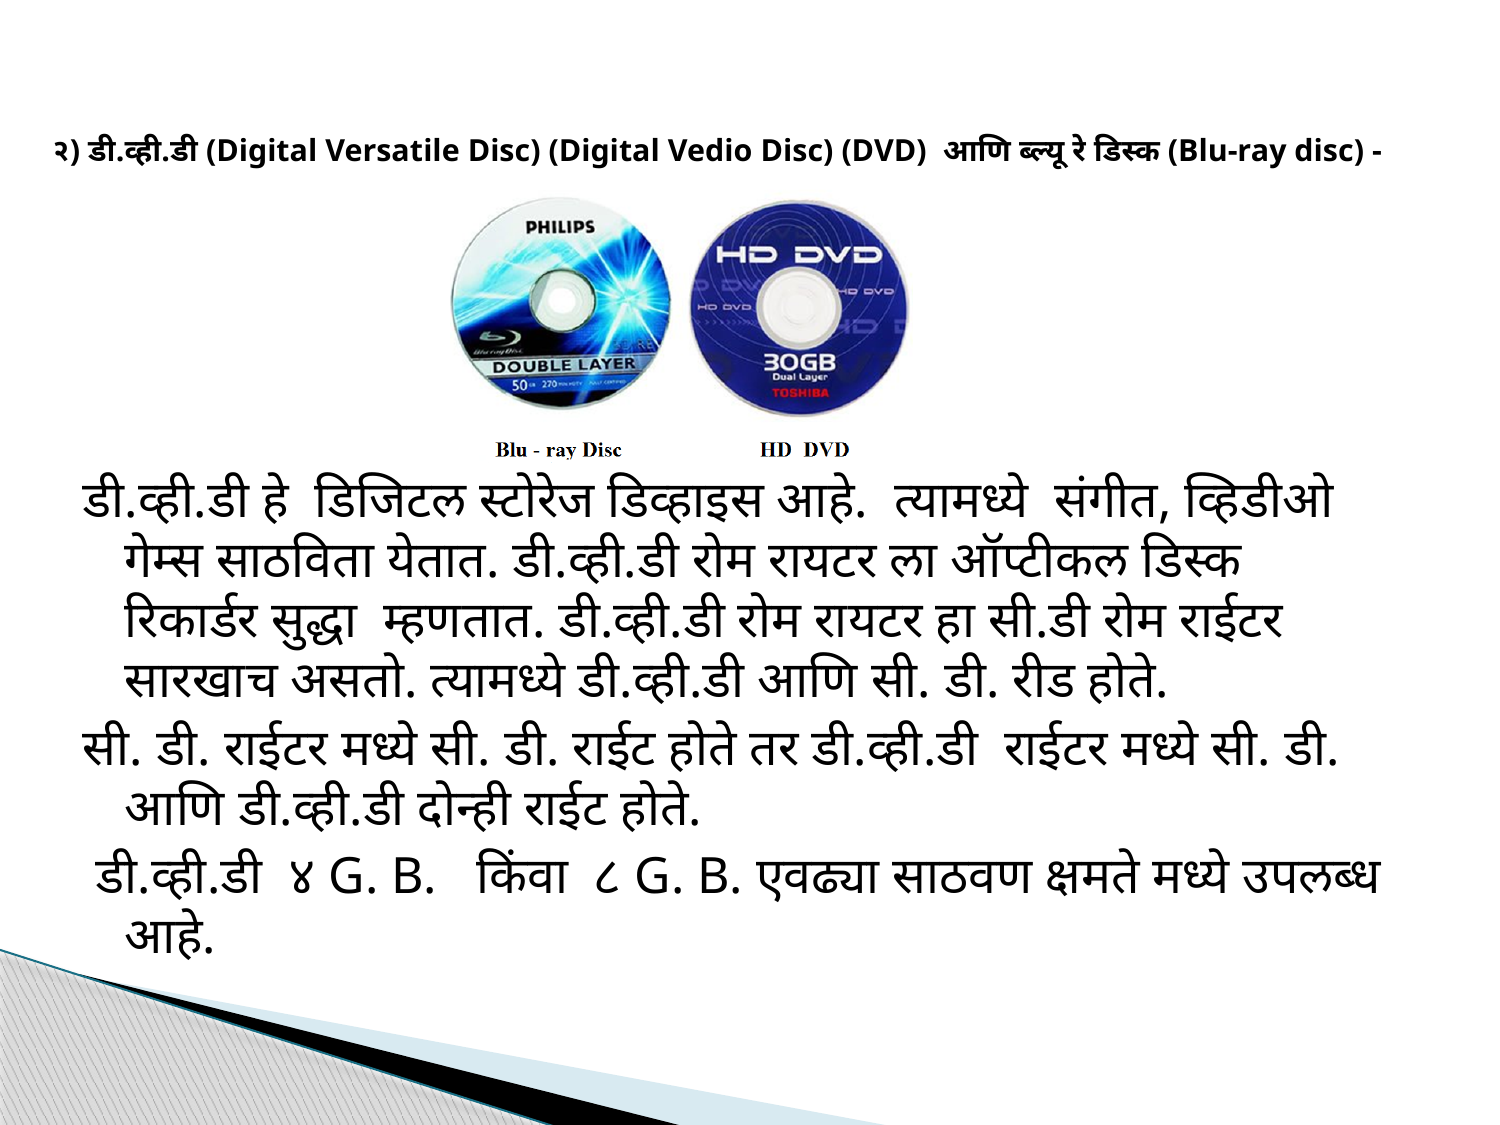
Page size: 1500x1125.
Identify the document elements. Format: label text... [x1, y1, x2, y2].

title २) डी.व्ही.डी (Digital Versatile Disc) (Digital Vedio Disc) (DVD) आणि ब्ल्यू रे डिस्क (Blu-ray disc) - [37, 0, 1425, 200]
list डी.व्ही.डी हे डिजिटल स्टोरेज डिव्हाइस आहे. त्यामध्ये संगीत, व्हिडीओ गेम्स साठविता येतात. डी.व्ही.डी रोम रायटर ला ऑप्टीकल डिस्क रिकार्डर सुद्धा म्हणतात. डी.व्ही.डी रोम रायटर हा सी.डी रोम राईटर सारखाच असतो. त्यामध्ये डी.व्ही.डी आणि सी. डी. रीड होते. सी. डी. राईटर मध्ये सी. डी. राईट होते तर डी.व्ही.डी राईटर मध्ये सी. डी. आणि डी.व्ही.डी दोन्ही राईट होते. डी.व्ही.डी ४ G. B. किंवा ८ G. B. एवढ्या साठवण क्षमते मध्ये उपलब्ध आहे. [50, 224, 1400, 1125]
picture [449, 187, 913, 463]
